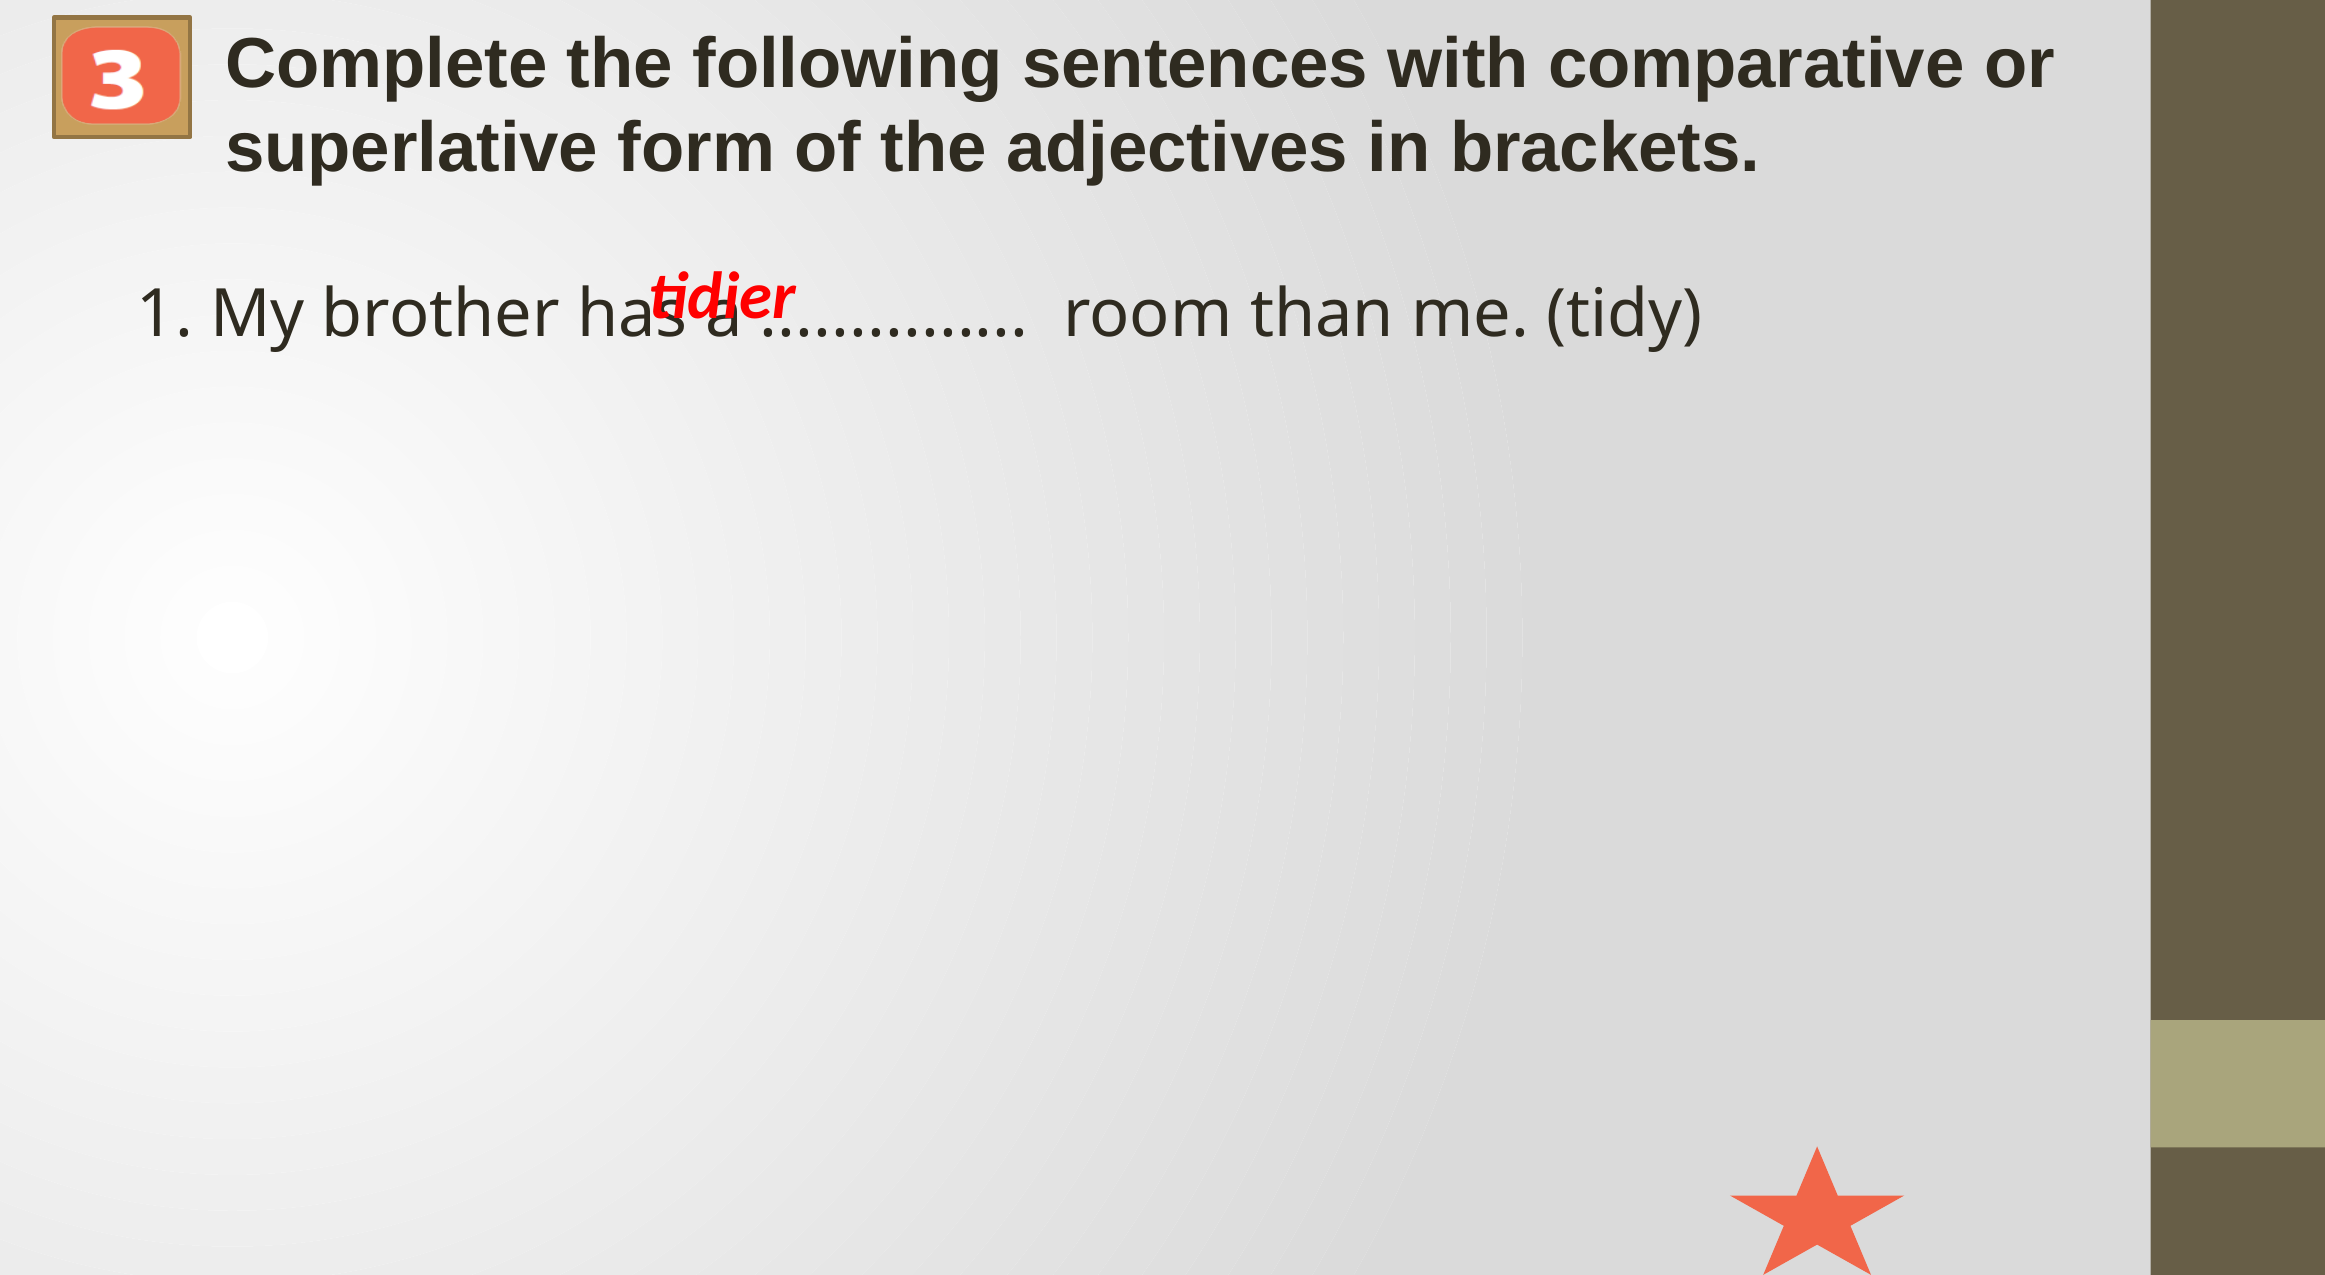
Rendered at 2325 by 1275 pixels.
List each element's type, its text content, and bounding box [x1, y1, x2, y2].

text_box tidier [634, 244, 826, 339]
picture [55, 18, 189, 136]
text_box 1. My brother has a ............... room than me. (tidy) [122, 222, 2012, 358]
text_box Complete the following sentences with comparative or superlative form of the adjectives in brackets. [205, 6, 2250, 197]
text_box [1729, 1146, 1905, 1275]
